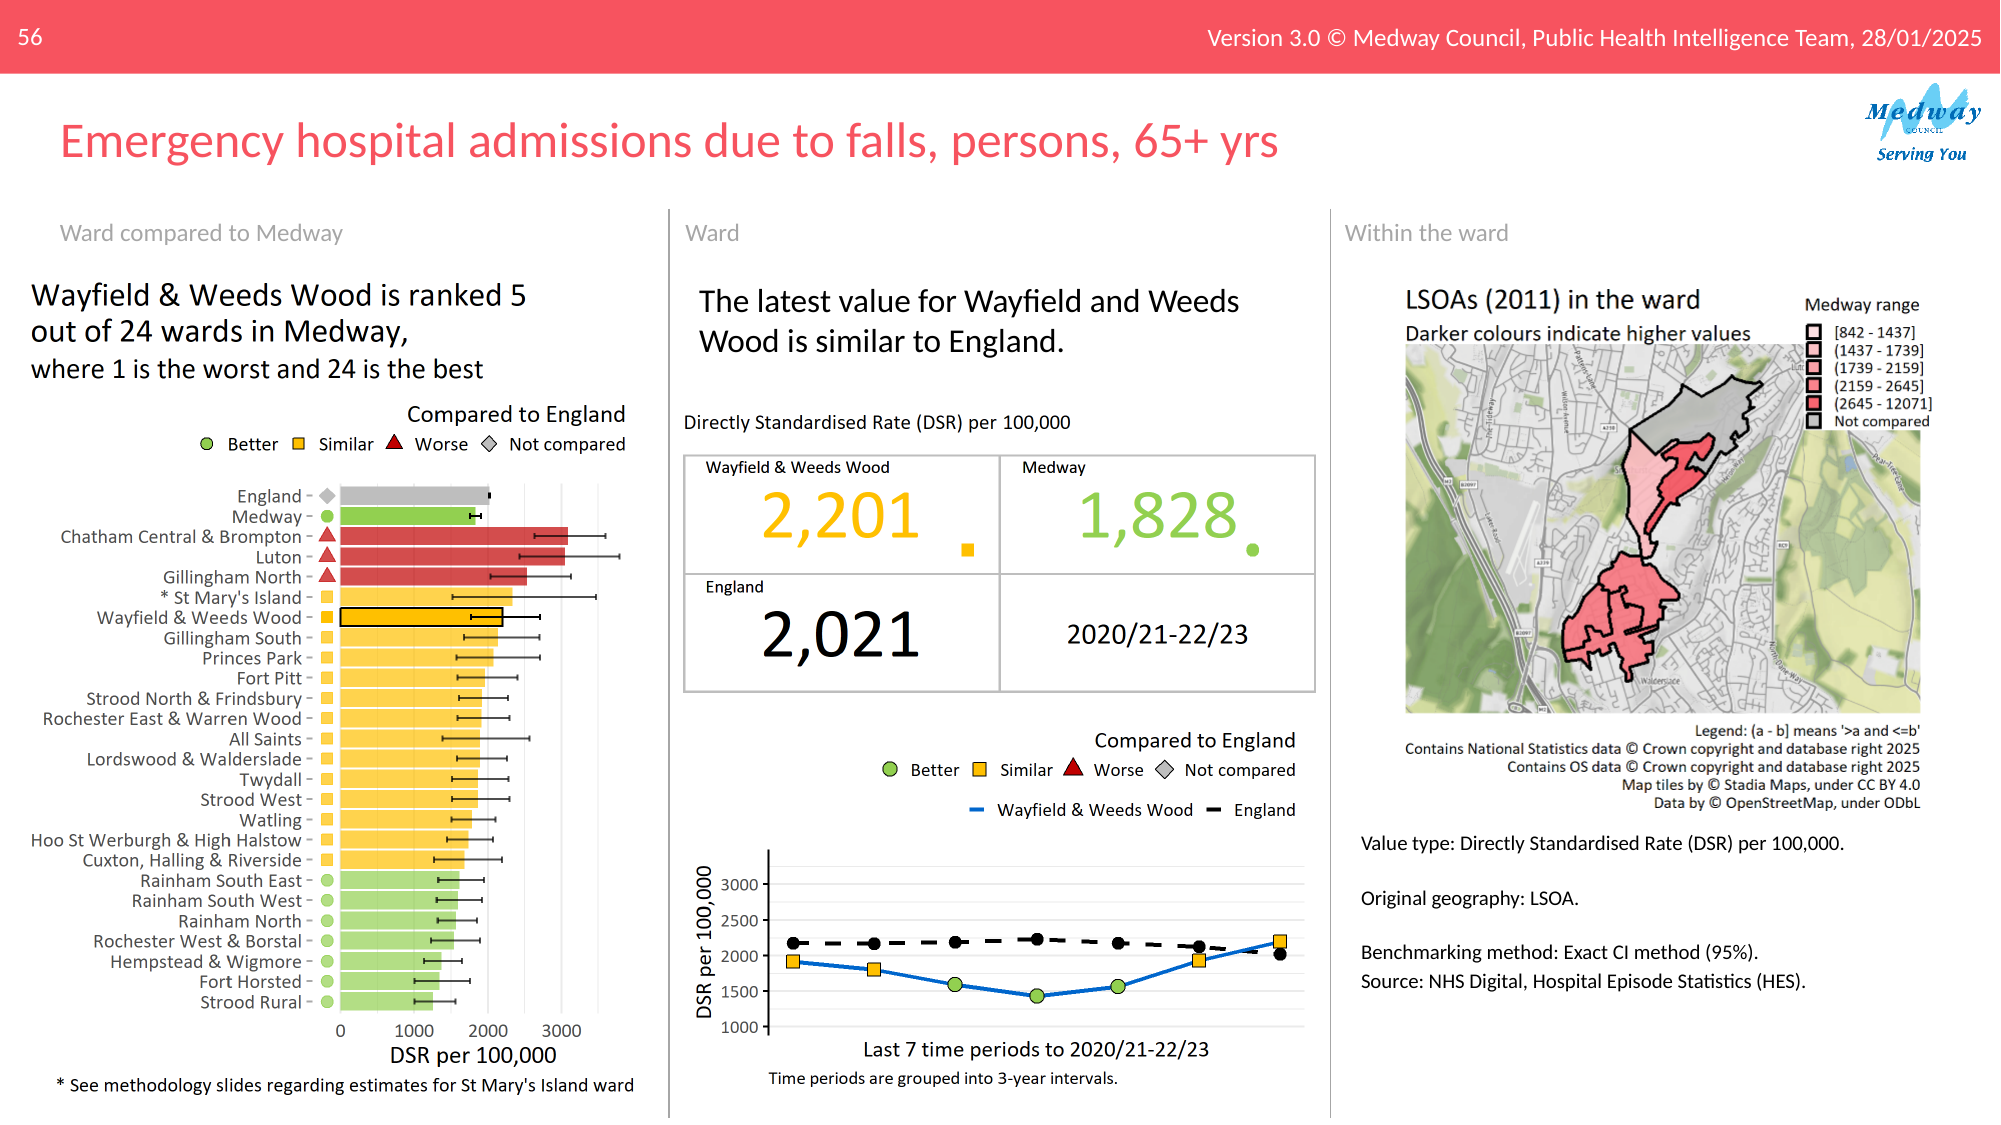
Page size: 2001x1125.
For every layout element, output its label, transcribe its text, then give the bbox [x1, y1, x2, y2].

picture [1866, 83, 1981, 162]
list Version 3.0 © Medway Council, Public Health Intelligence Team, 28/01/2025 [881, 2, 2000, 72]
title Emergency hospital admissions due to falls, persons, 65+ yrs [45, 83, 1866, 191]
list The latest value for Wayfield and Weeds Wood is similar to England. [684, 272, 1316, 386]
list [683, 403, 1316, 693]
list Value type: Directly Standardised Rate (DSR) per 100,000. Original geography: LSOA. Benchmarking method: Exact CI method (95%). Source: NHS Digital, Hospital Episode Statistics (HES). [1346, 822, 1981, 1106]
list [1345, 278, 1981, 811]
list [683, 710, 1316, 1107]
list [19, 271, 646, 1107]
slide_number 56 [2, 5, 239, 66]
